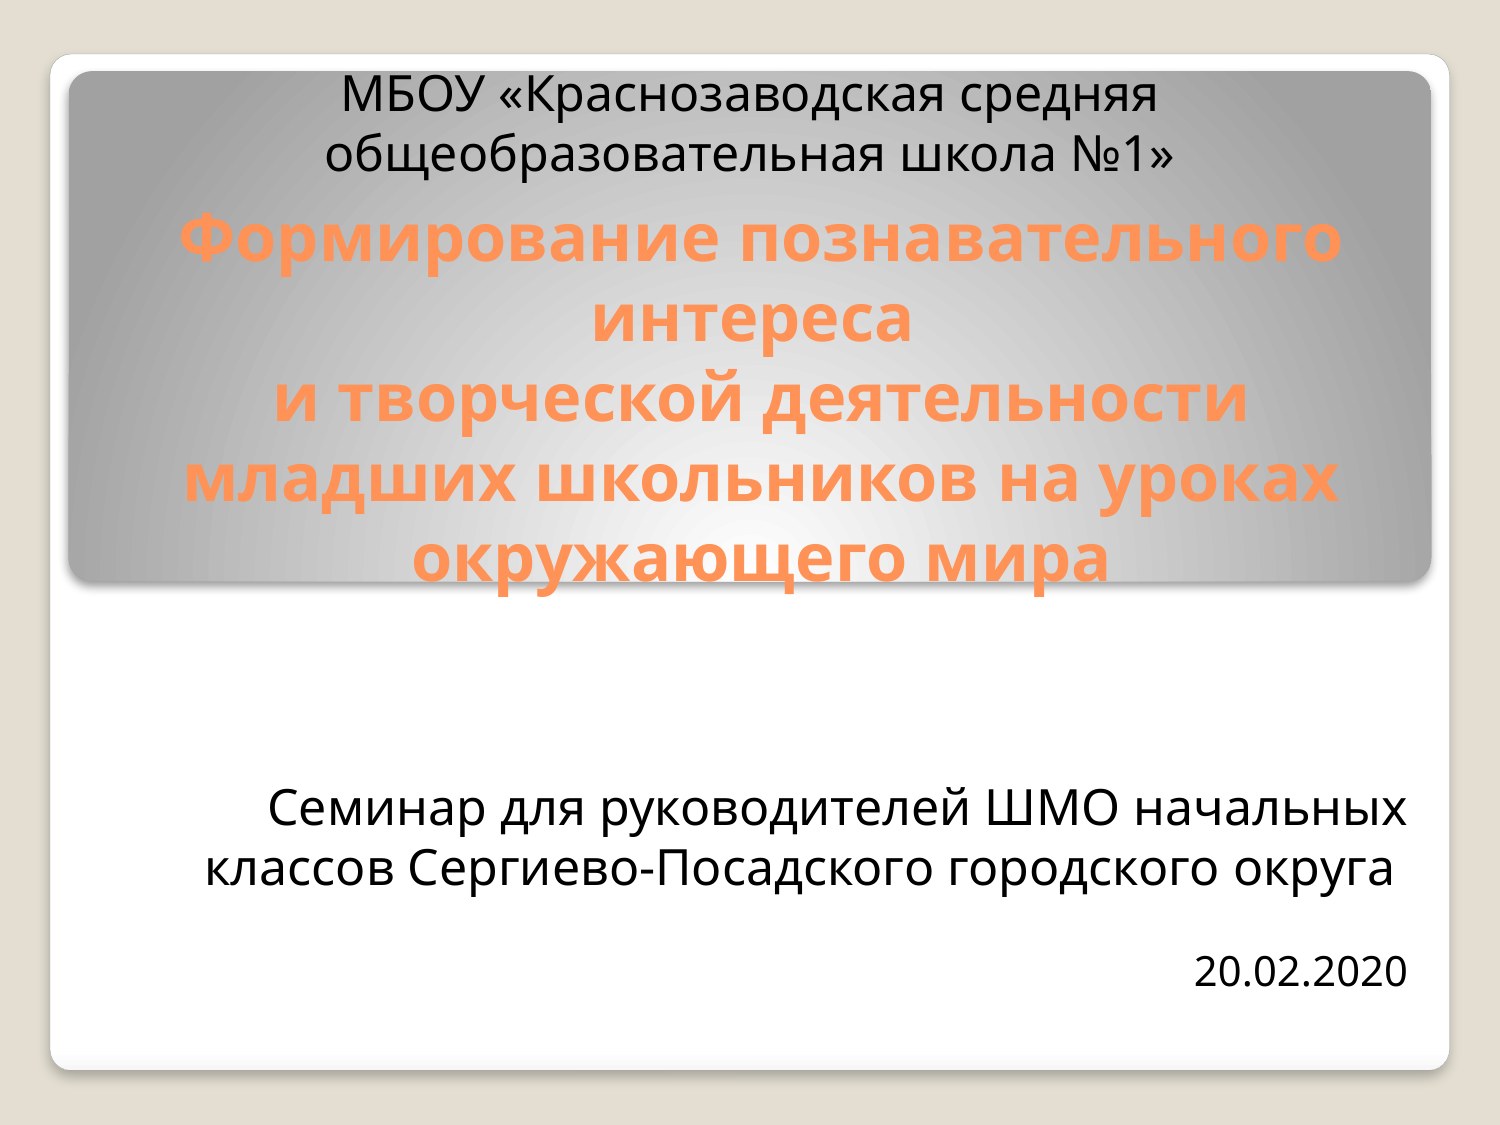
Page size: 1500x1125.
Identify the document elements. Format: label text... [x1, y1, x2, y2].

title Формирование познавательного интереса и творческой деятельности младших школьников на уроках окружающего мира [123, 302, 1399, 603]
text_box МБОУ «Краснозаводская средняя общеобразовательная школа №1» [64, 54, 1436, 190]
subtitle Семинар для руководителей ШМО начальных классов Сергиево-Посадского городского округа 20.02.2020 [58, 775, 1424, 1083]
